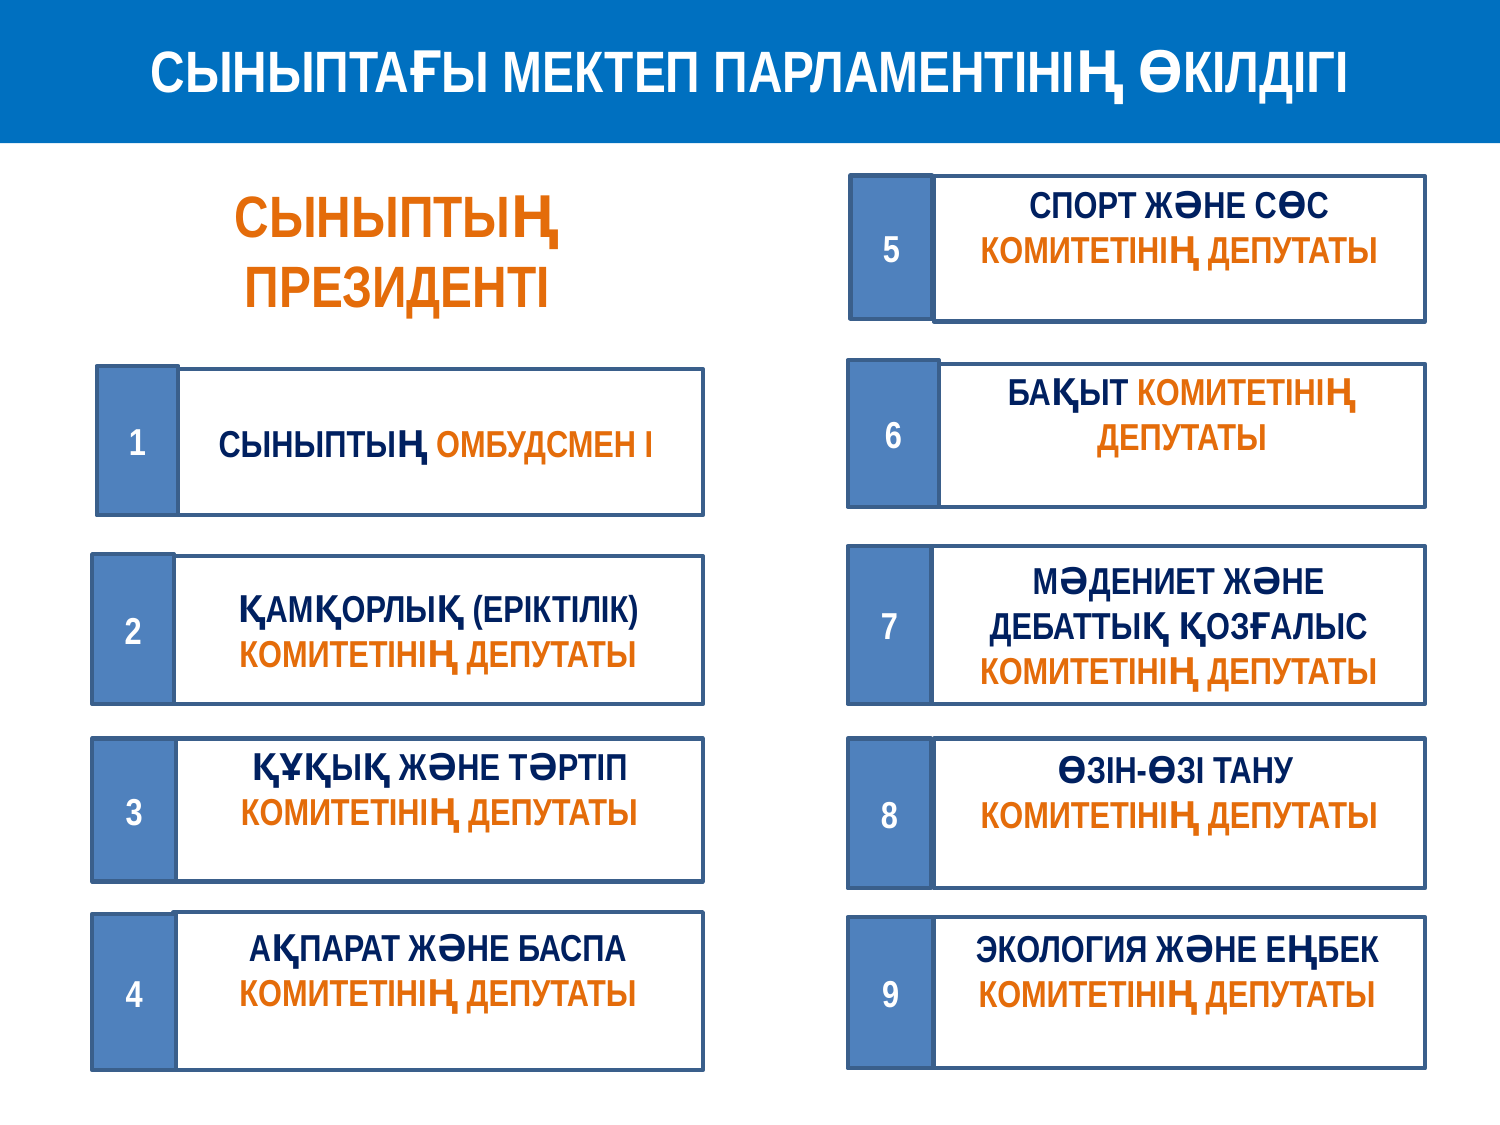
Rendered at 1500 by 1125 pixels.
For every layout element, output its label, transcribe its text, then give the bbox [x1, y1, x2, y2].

text_box 5 [848, 173, 934, 321]
text_box 8 [846, 736, 933, 890]
text_box 3 [90, 736, 178, 884]
text_box 7 [846, 544, 933, 706]
text_box ҚҰҚЫҚ ЖӘНЕ ТӘРТІП КОМИТЕТІНІҢ ДЕПУТАТЫ [178, 736, 705, 884]
text_box 1 [95, 364, 180, 517]
text_box 9 [846, 915, 936, 1070]
text_box СПОРТ ЖӘНЕ СӨС КОМИТЕТІНІҢ ДЕПУТАТЫ [932, 174, 1427, 324]
text_box СЫНЫПТЫҢ ПРЕЗИДЕНТІ [94, 174, 700, 324]
text_box ЭКОЛОГИЯ ЖӘНЕ ЕҢБЕК КОМИТЕТІНІҢ ДЕПУТАТЫ [936, 915, 1427, 1070]
text_box АҚПАРАТ ЖӘНЕ БАСПА КОМИТЕТІНІҢ ДЕПУТАТЫ [171, 910, 705, 1072]
text_box СЫНЫПТЫҢ ОМБУДСМЕН І [180, 367, 705, 517]
text_box 4 [90, 912, 178, 1072]
text_box 6 [846, 358, 941, 509]
text_box ӨЗІН-ӨЗІ ТАНУ КОМИТЕТІНІҢ ДЕПУТАТЫ [933, 736, 1427, 890]
text_box СЫНЫПТАҒЫ МЕКТЕП ПАРЛАМЕНТІНІҢ ӨКІЛДІГІ [0, 0, 1500, 145]
text_box БАҚЫТ КОМИТЕТІНІҢ ДЕПУТАТЫ [941, 362, 1427, 509]
text_box ҚАМҚОРЛЫҚ (ЕРІКТІЛІК) КОМИТЕТІНІҢ ДЕПУТАТЫ [176, 554, 705, 706]
text_box 2 [90, 552, 176, 706]
text_box МӘДЕНИЕТ ЖӘНЕ ДЕБАТТЫҚ ҚОЗҒАЛЫС КОМИТЕТІНІҢ ДЕПУТАТЫ [933, 544, 1427, 706]
